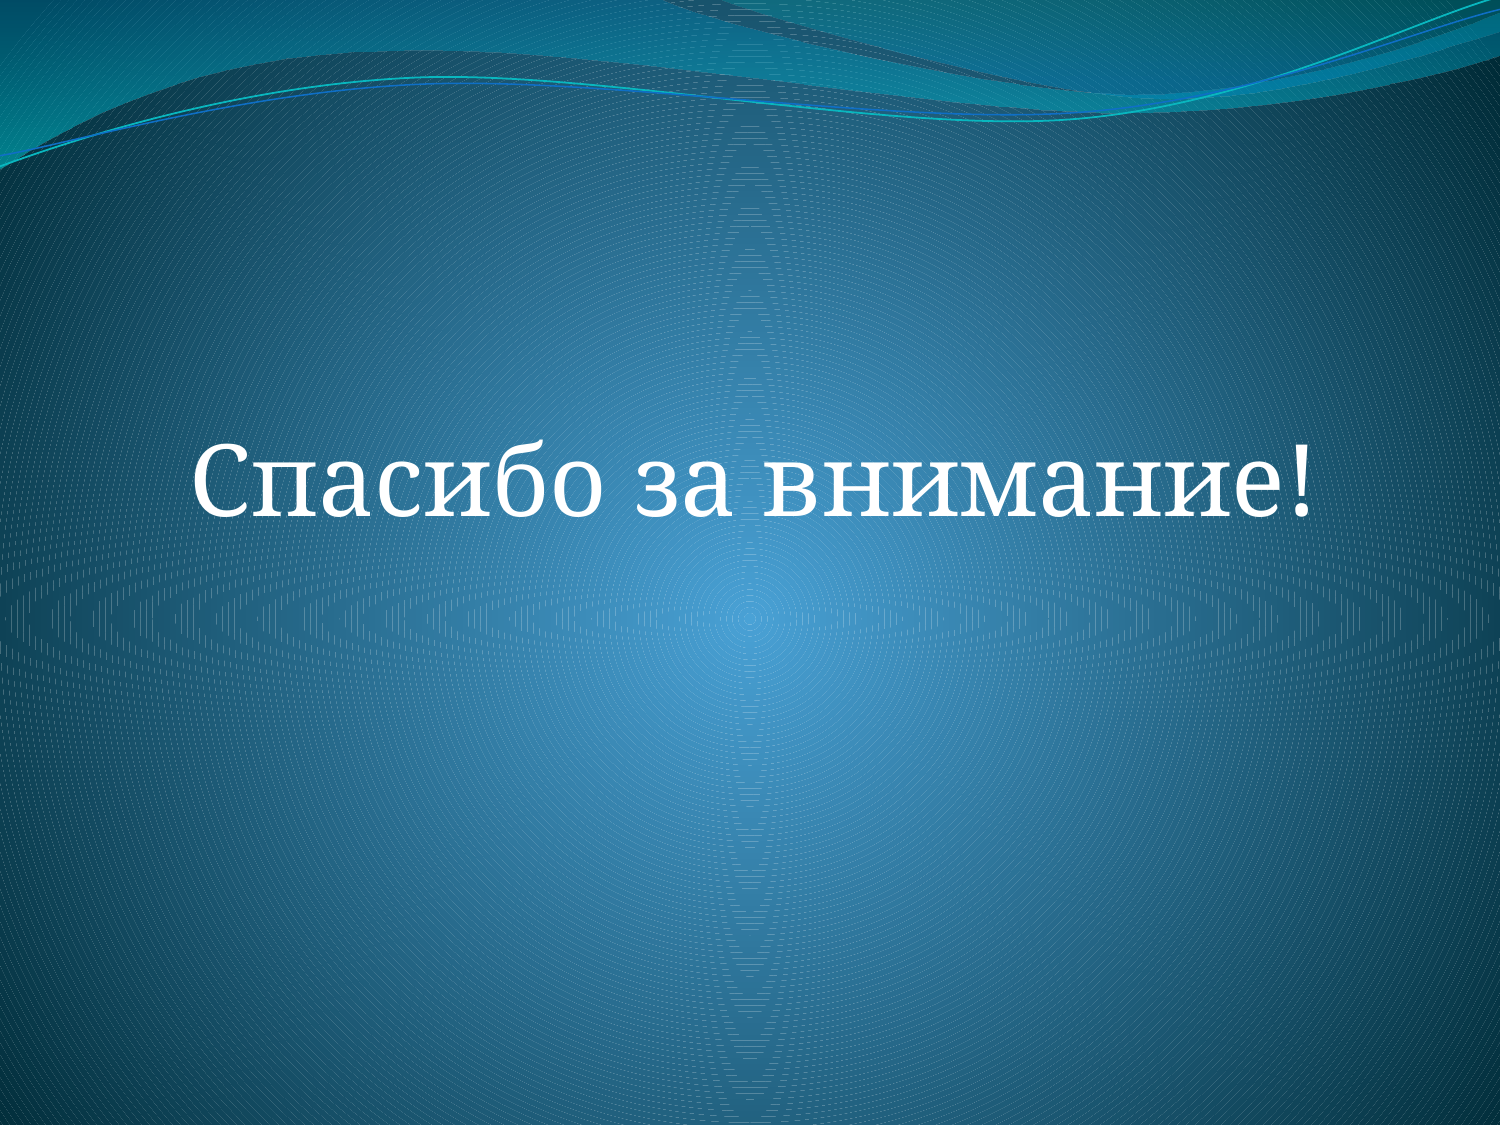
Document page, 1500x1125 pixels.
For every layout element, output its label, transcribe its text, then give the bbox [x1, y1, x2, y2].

subtitle Спасибо за внимание! [111, 408, 1401, 697]
